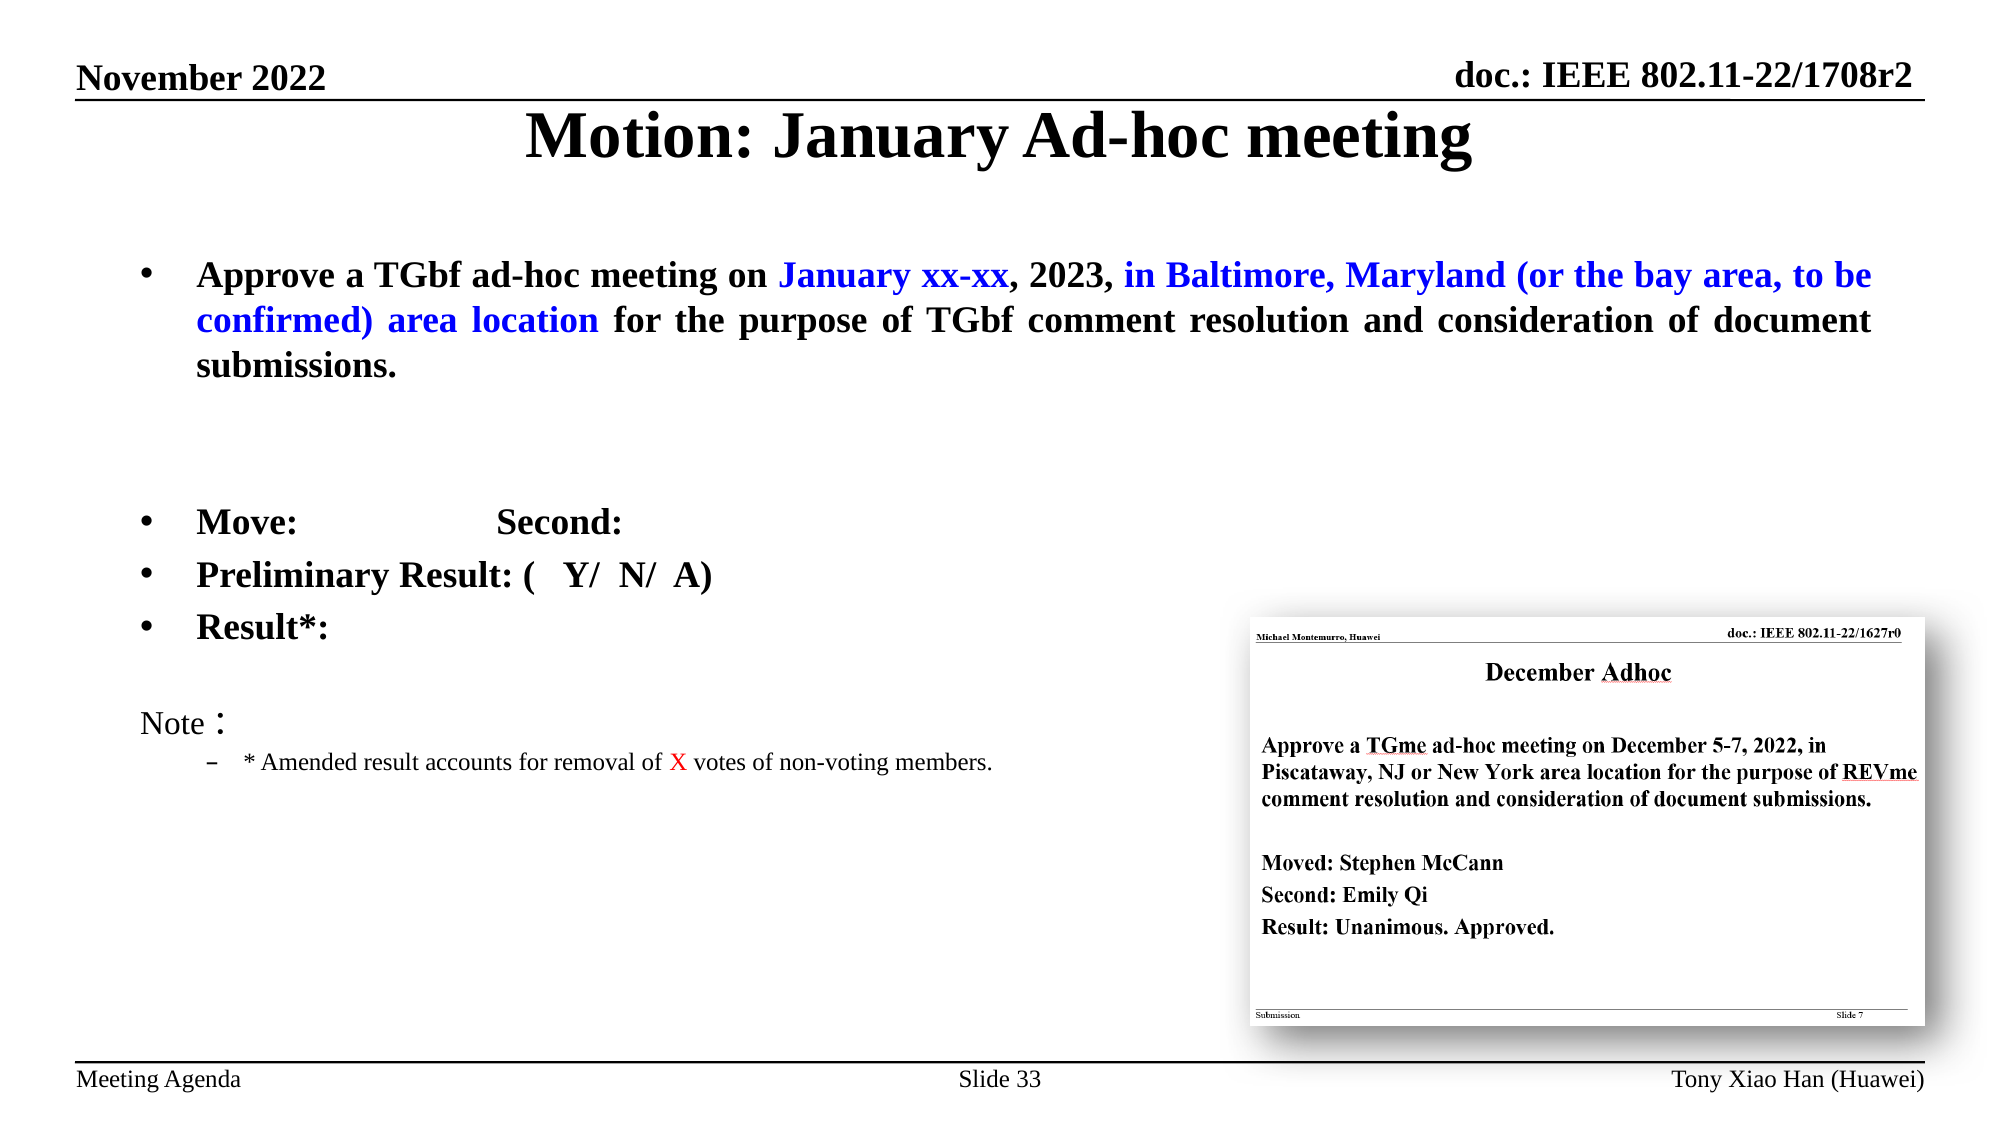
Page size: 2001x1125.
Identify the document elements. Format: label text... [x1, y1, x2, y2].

picture [1249, 617, 1926, 1026]
text_box Motion: January Ad-hoc meeting [362, 87, 1638, 175]
text_box Approve a TGbf ad-hoc meeting on January xx-xx, 2023, in Baltimore, Maryland (or the bay area, to be confirmed) area location for the purpose of TGbf comment resolution and consideration of document submissions. Move: Second: Preliminary Result: ( Y/ N/ A) Result*: Note： * Amended result accounts for removal of X votes of non-voting members. [125, 212, 1888, 1013]
